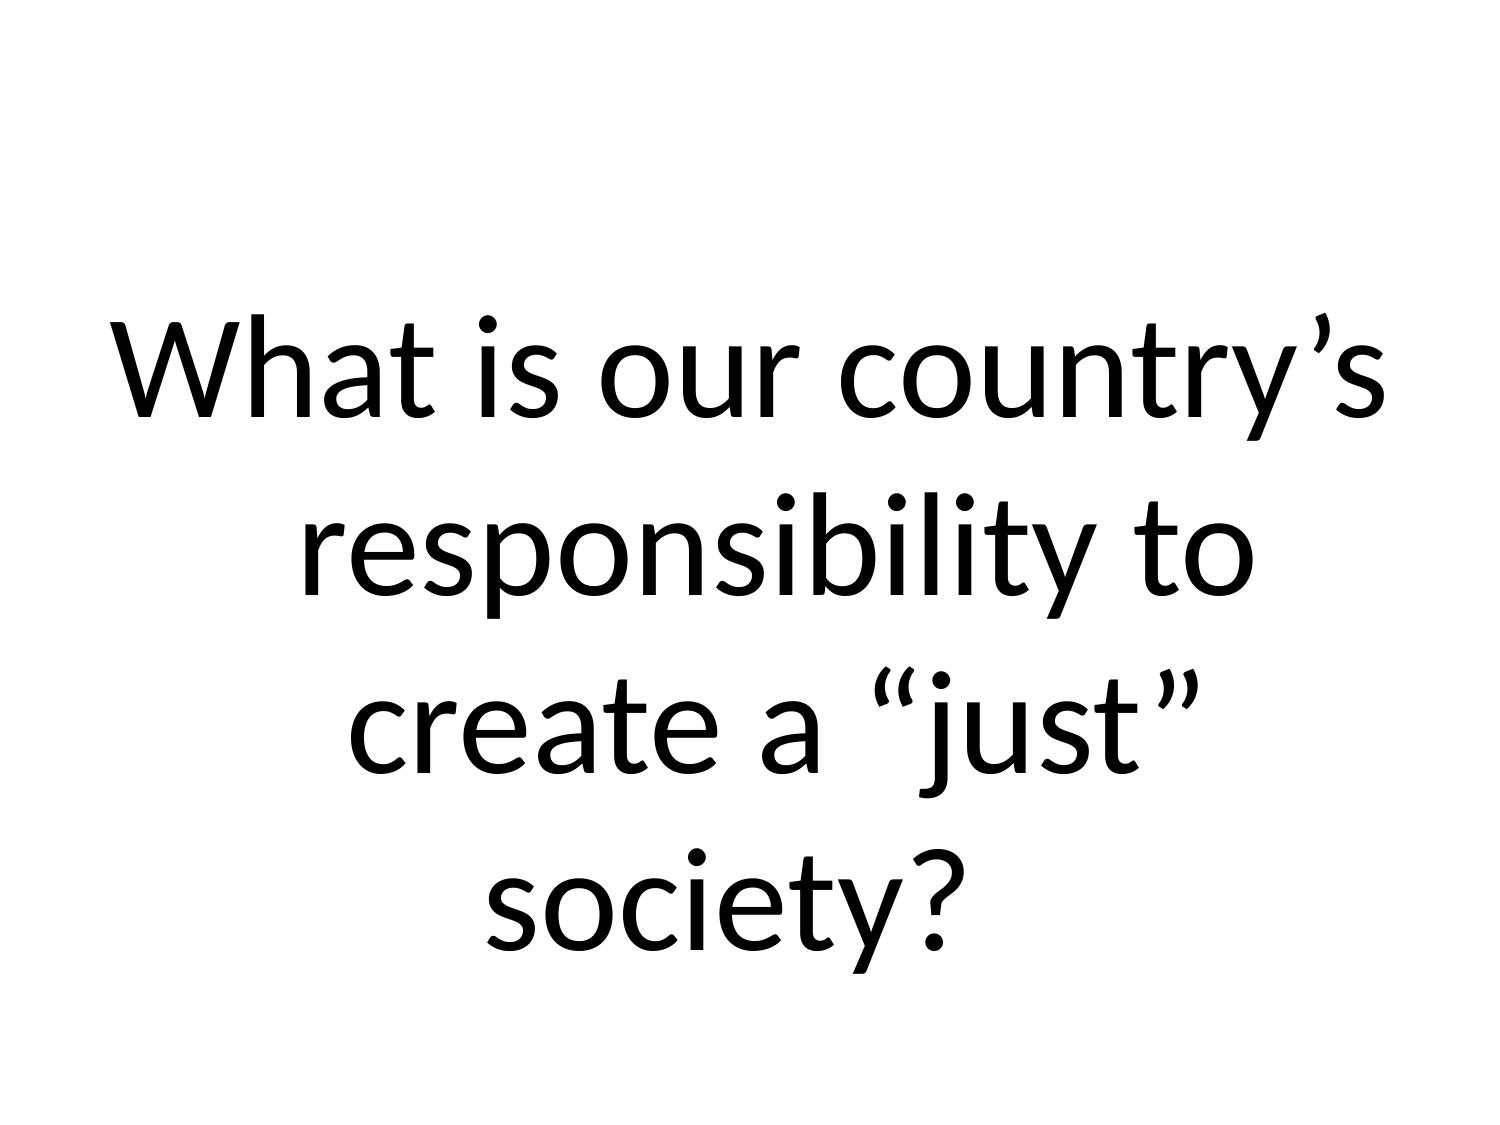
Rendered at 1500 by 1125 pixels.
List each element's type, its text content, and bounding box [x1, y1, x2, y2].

list What is our country’s responsibility to create a “just” society? [75, 262, 1425, 1005]
